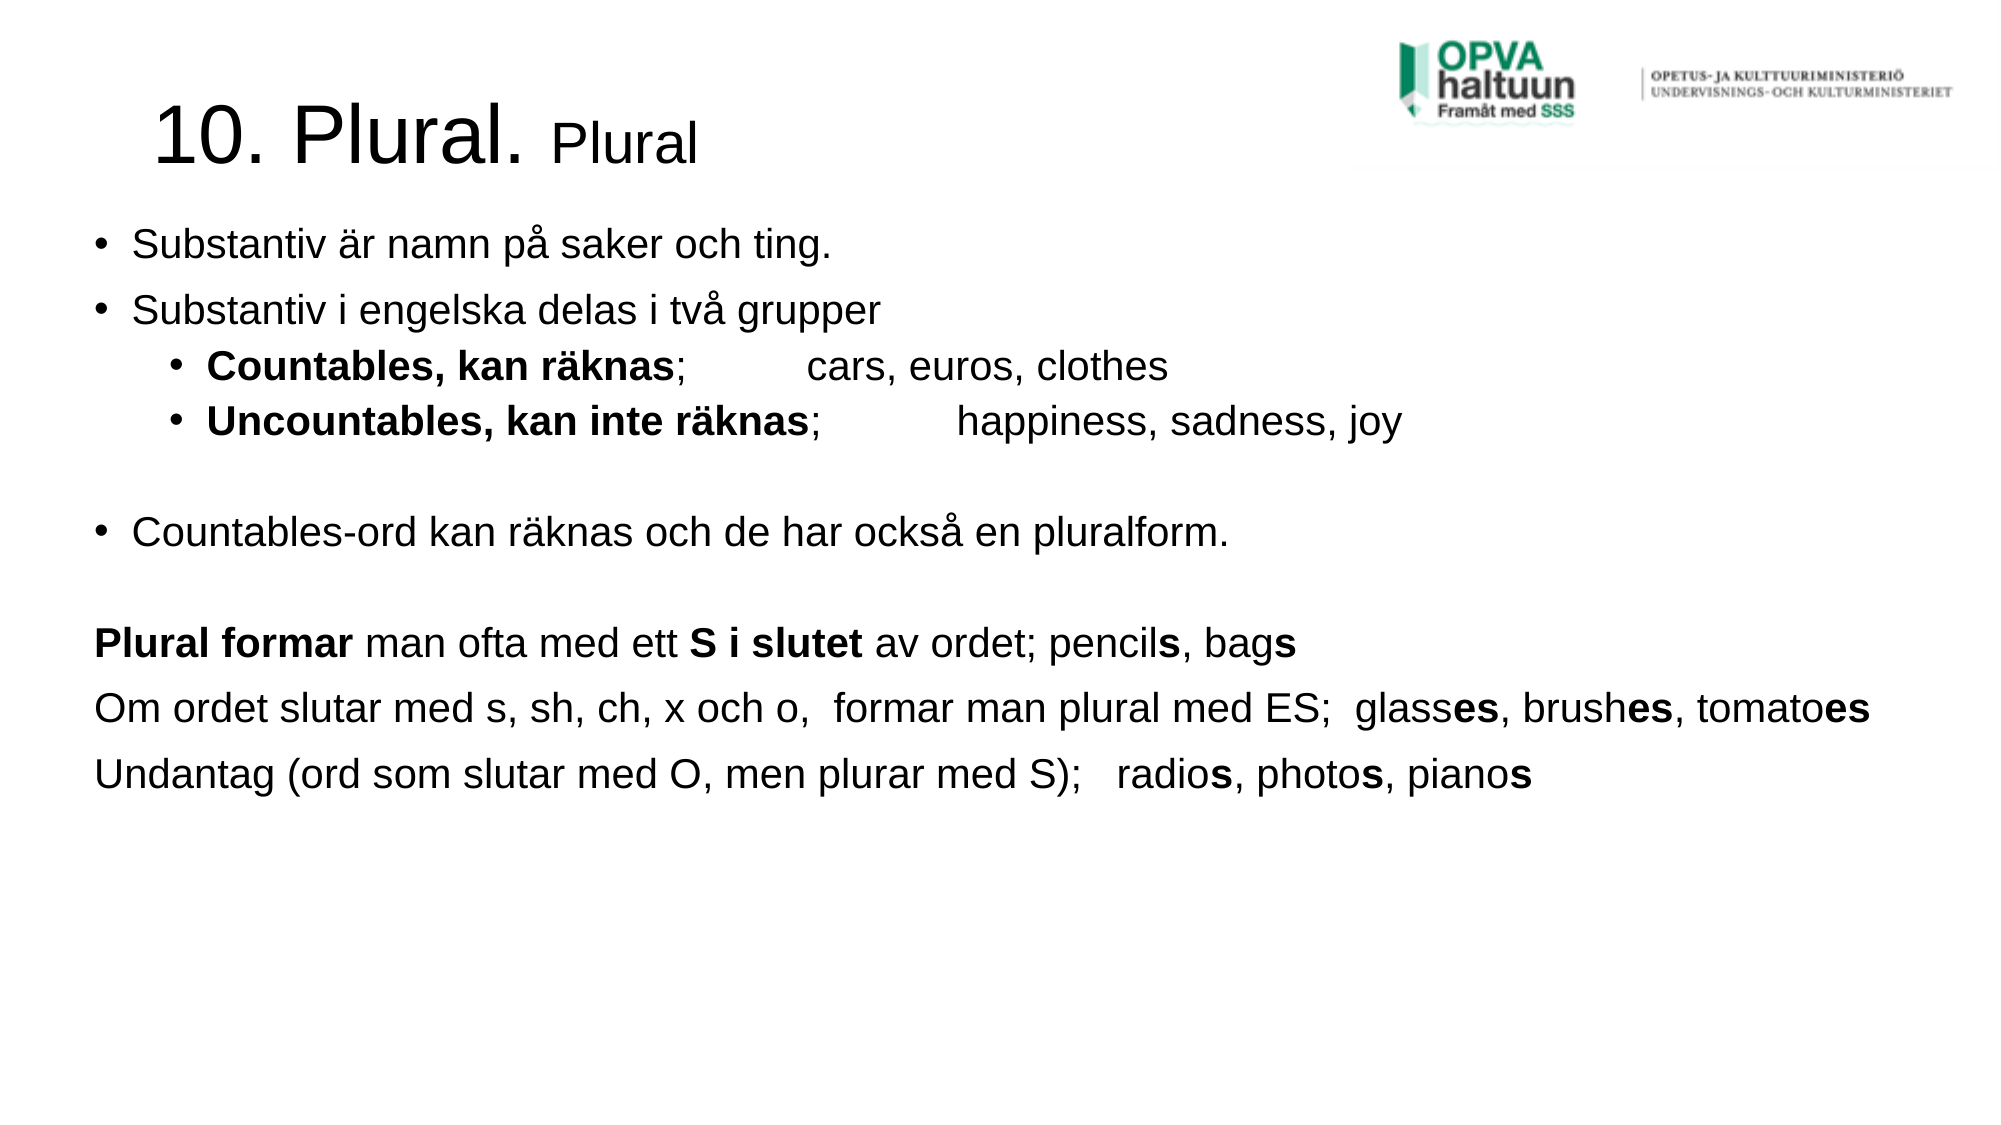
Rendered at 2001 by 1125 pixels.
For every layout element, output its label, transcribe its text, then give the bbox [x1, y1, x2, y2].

title 10. Plural. Plural [137, 28, 1863, 215]
picture [1352, 0, 2000, 170]
list Substantiv är namn på saker och ting. Substantiv i engelska delas i två grupper Countables, kan räknas; cars, euros, clothes Uncountables, kan inte räknas; happiness, sadness, joy Countables-ord kan räknas och de har också en pluralform. Plural formar man ofta med ett S i slutet av ordet; pencils, bags Om ordet slutar med s, sh, ch, x och o, formar man plural med ES; glasses, brushes, tomatoes Undantag (ord som slutar med O, men plurar med S); radios, photos, pianos [79, 215, 1982, 1049]
